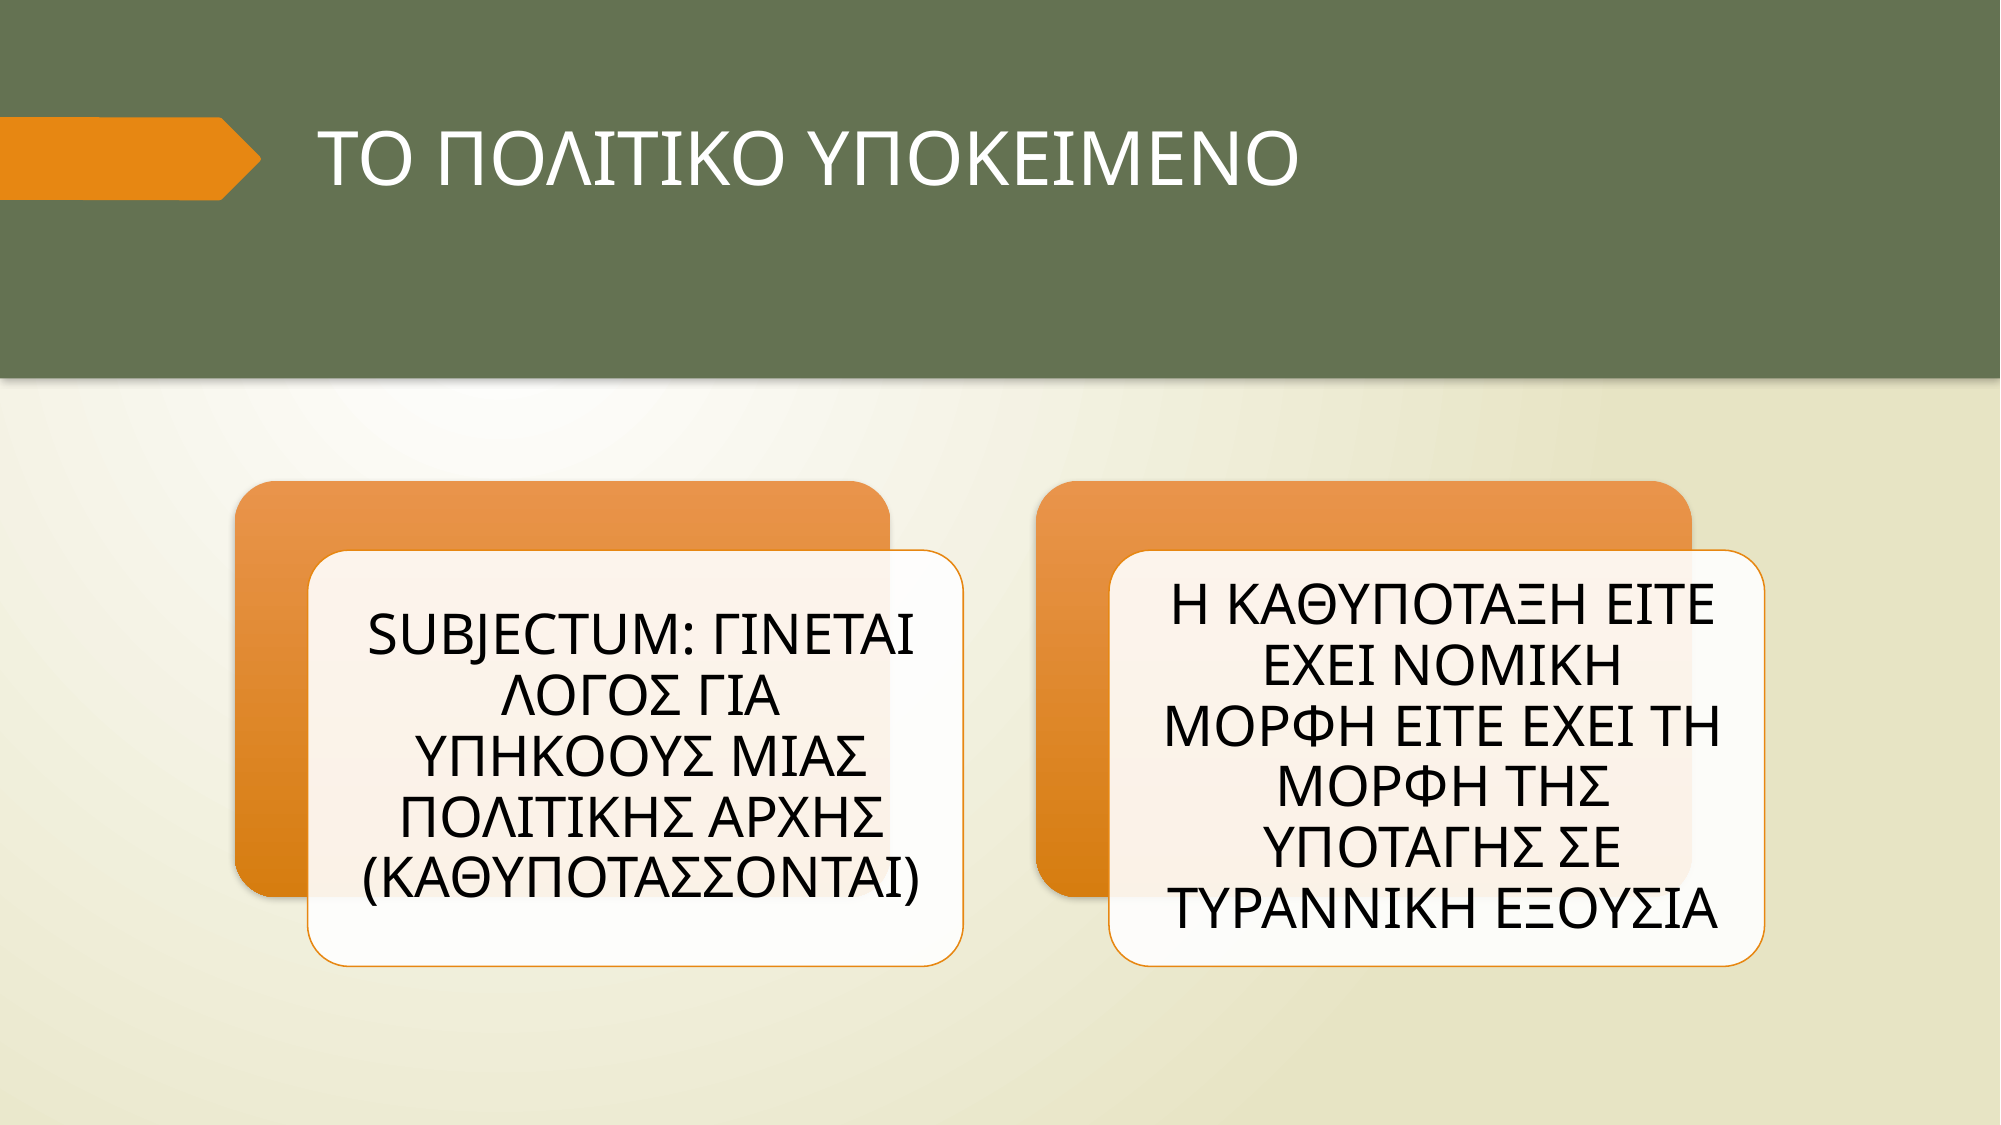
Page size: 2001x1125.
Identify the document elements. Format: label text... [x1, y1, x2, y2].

text_box [0, 117, 262, 201]
text_box [0, 0, 2000, 379]
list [157, 480, 1842, 967]
title ΤΟ ΠΟΛΙΤΙΚΟ ΥΠΟΚΕΙΜΕΝΟ [302, 102, 1842, 313]
text_box [0, 390, 2000, 1125]
